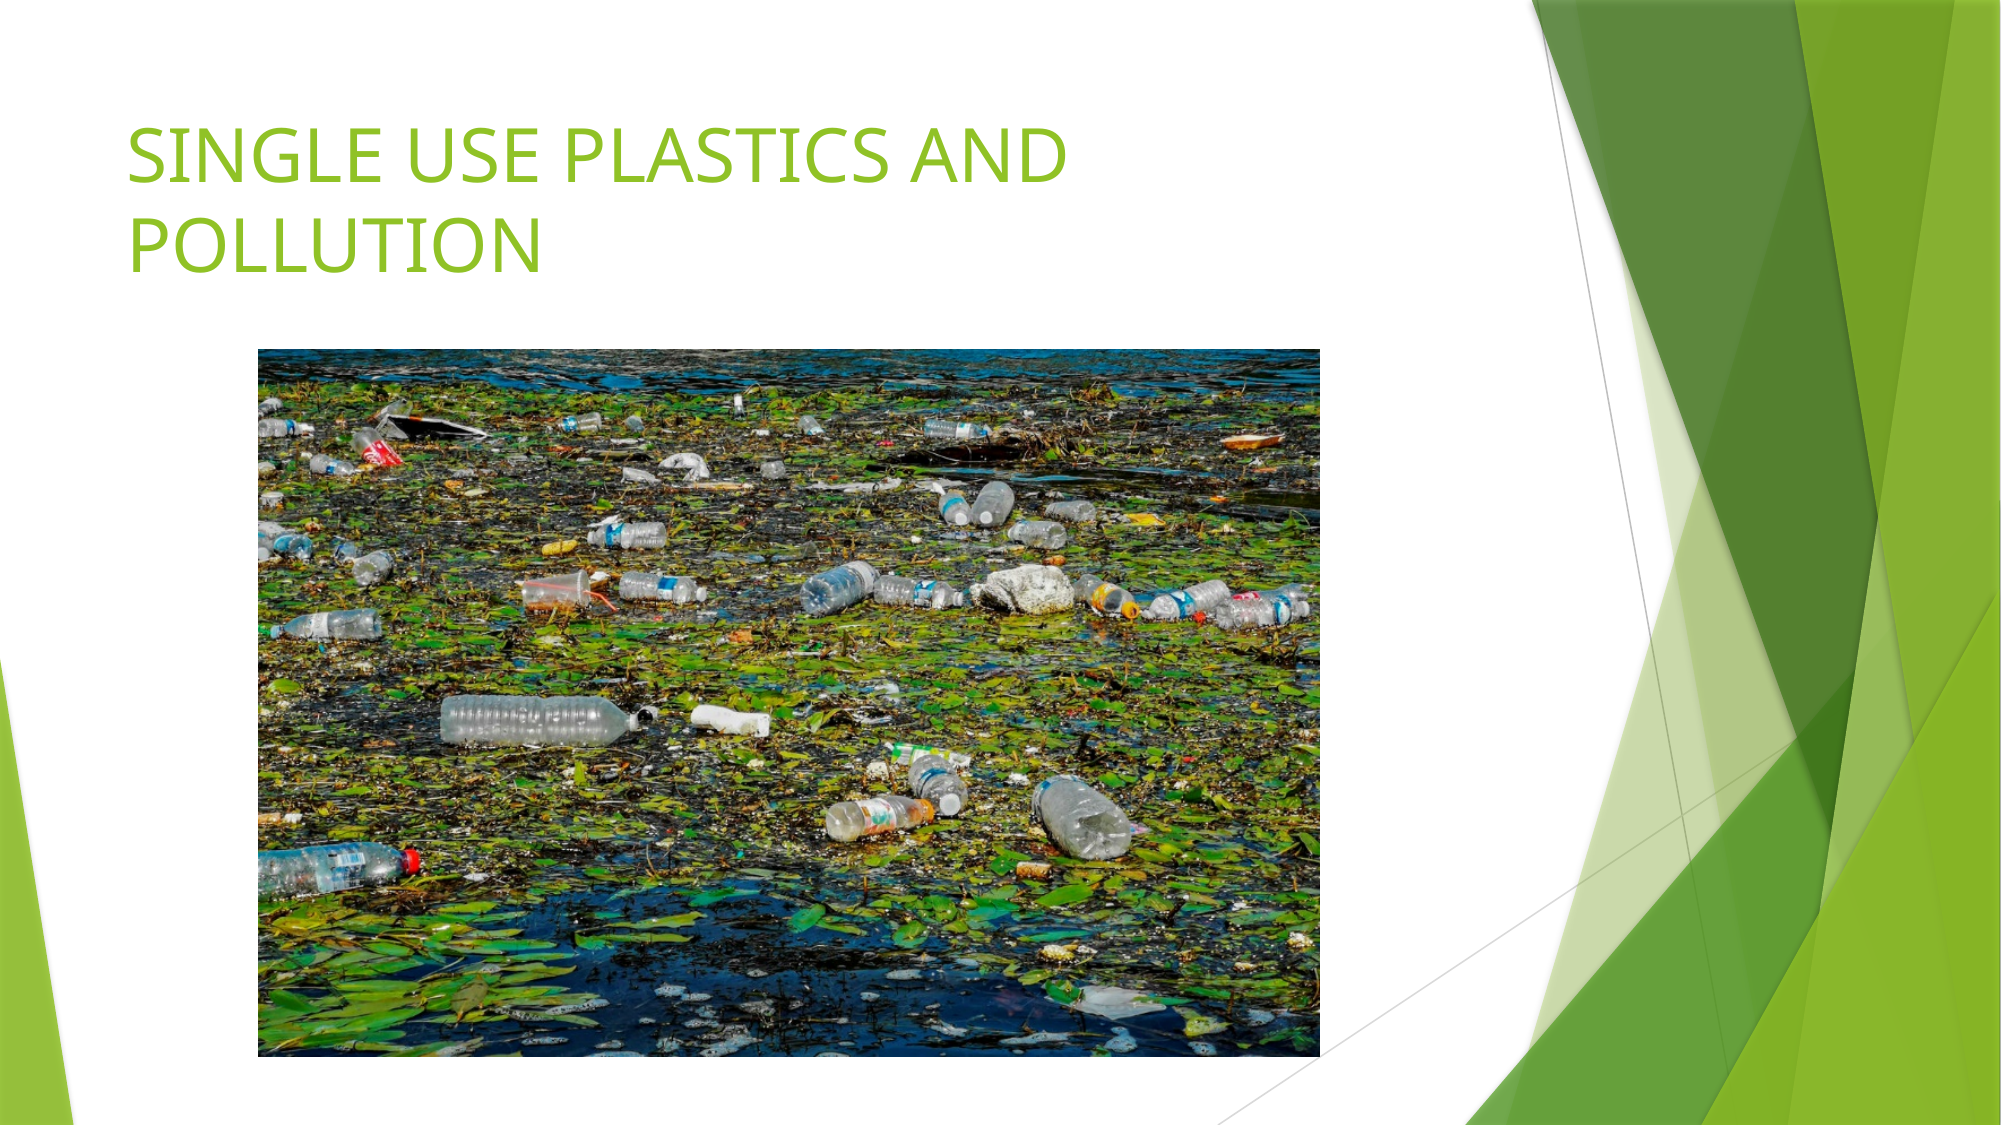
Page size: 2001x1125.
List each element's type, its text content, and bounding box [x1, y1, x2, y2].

picture [267, 348, 284, 354]
picture [1229, 348, 1246, 356]
picture [258, 348, 1321, 1058]
title SINGLE USE PLASTICS AND POLLUTION [111, 99, 1522, 317]
